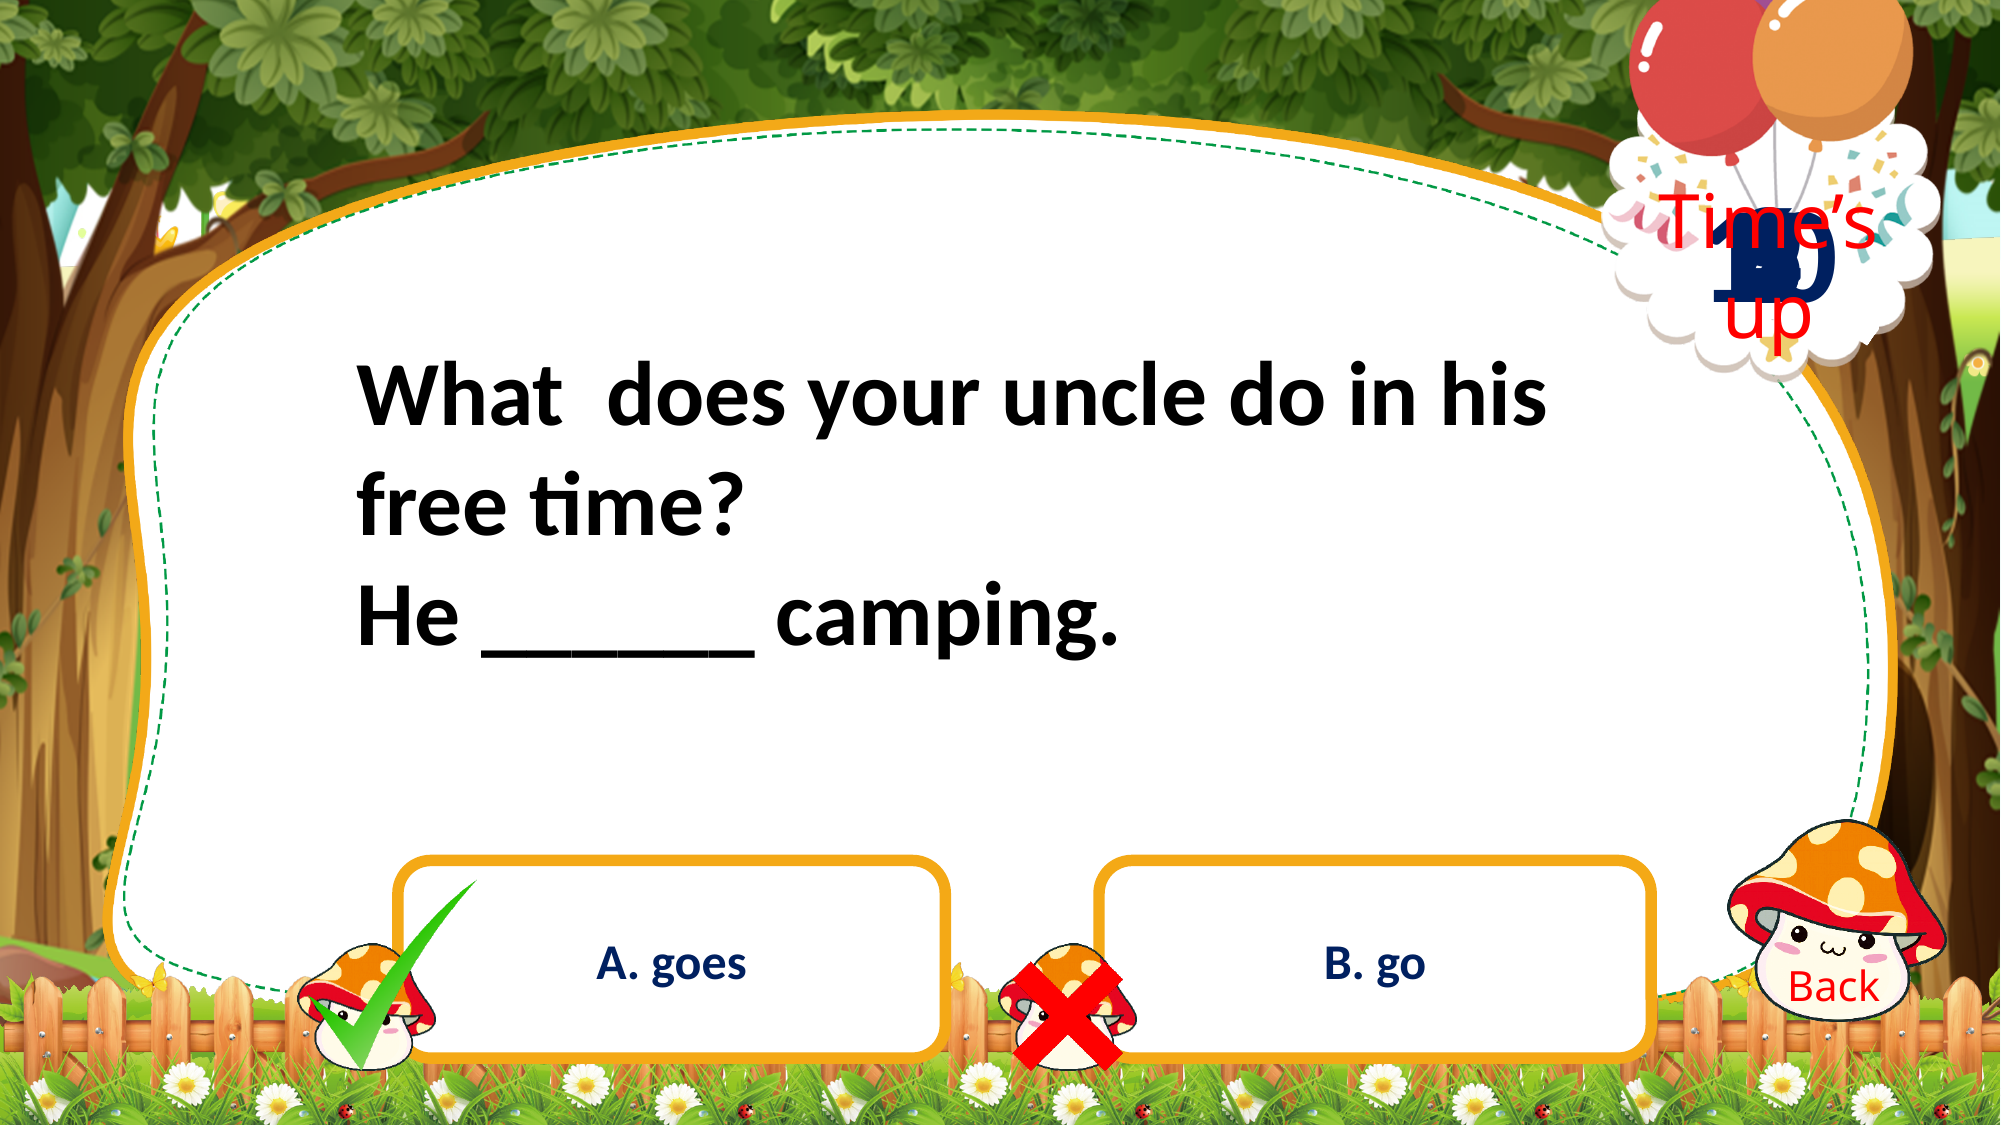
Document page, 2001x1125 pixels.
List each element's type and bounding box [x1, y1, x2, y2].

text_box [297, 860, 946, 1071]
text_box [998, 860, 1652, 1071]
picture [0, 0, 2001, 1125]
